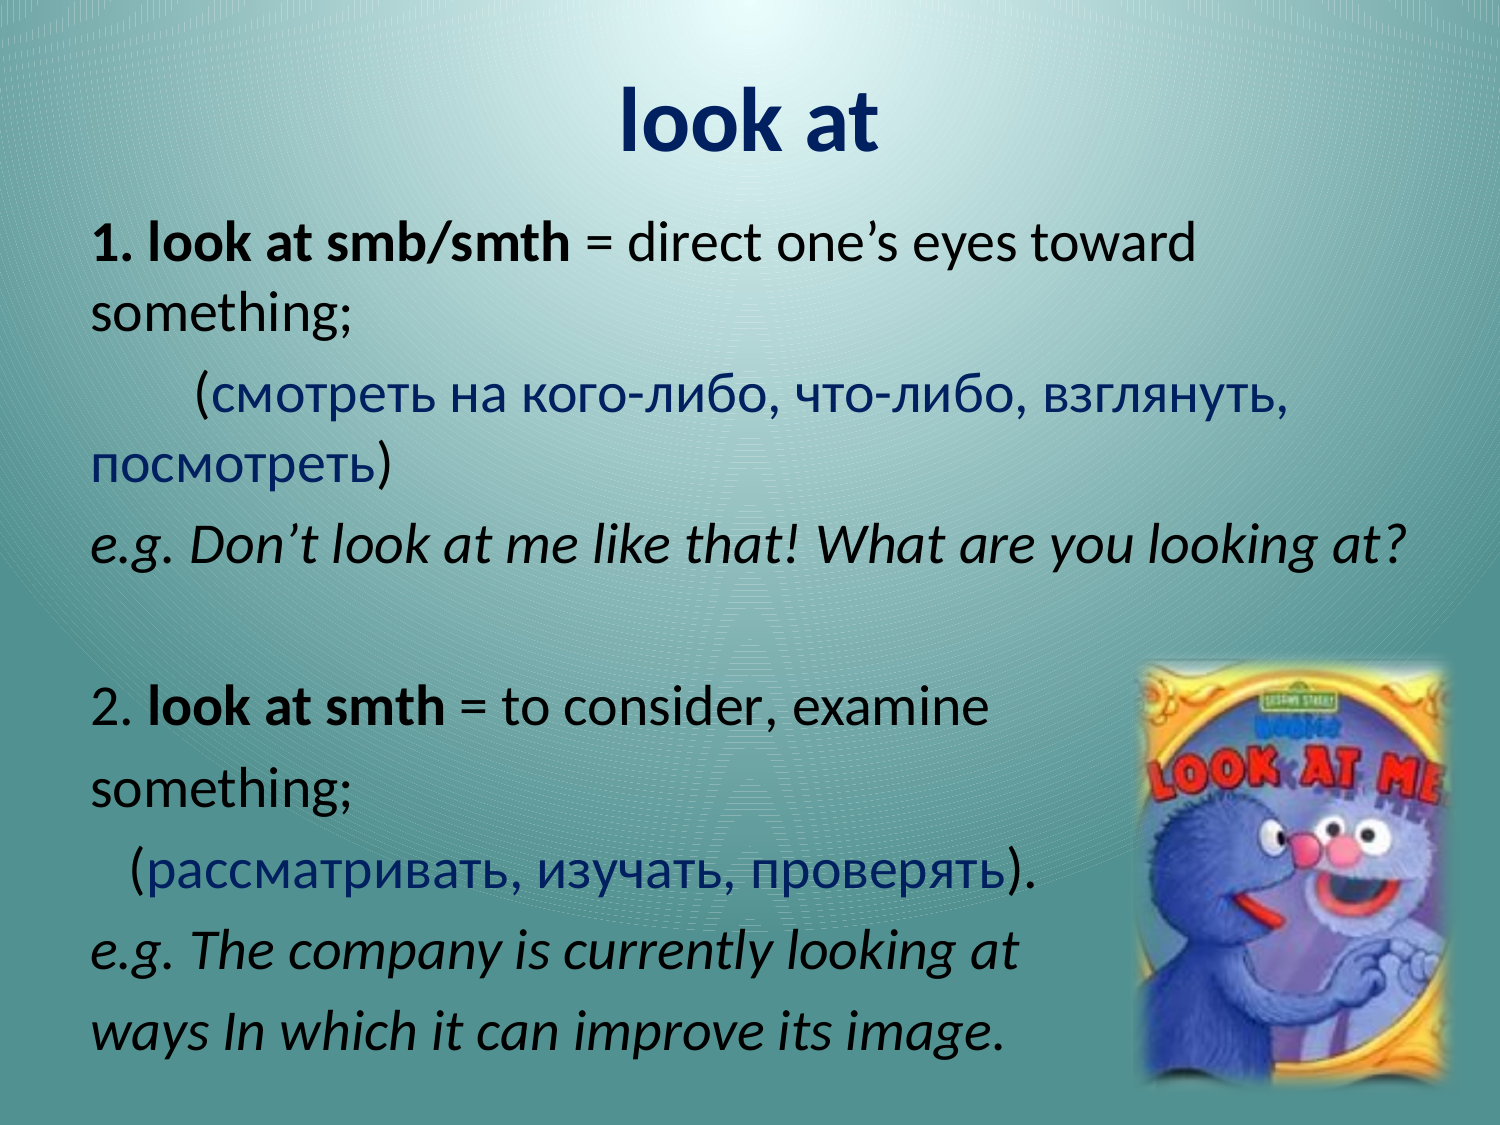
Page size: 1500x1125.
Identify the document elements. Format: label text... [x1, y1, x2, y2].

picture [1127, 649, 1459, 1096]
title look at [75, 45, 1425, 185]
list 1. look at smb/smth = direct one’s eyes toward something; (смотреть на кого-либо, что-либо, взглянуть, посмотреть) e.g. Don’t look at me like that! What are you looking at? 2. look at smth = to consider, examine something; (рассматривать, изучать, проверять). e.g. The company is currently looking at ways In which it can improve its image. [75, 196, 1425, 1095]
